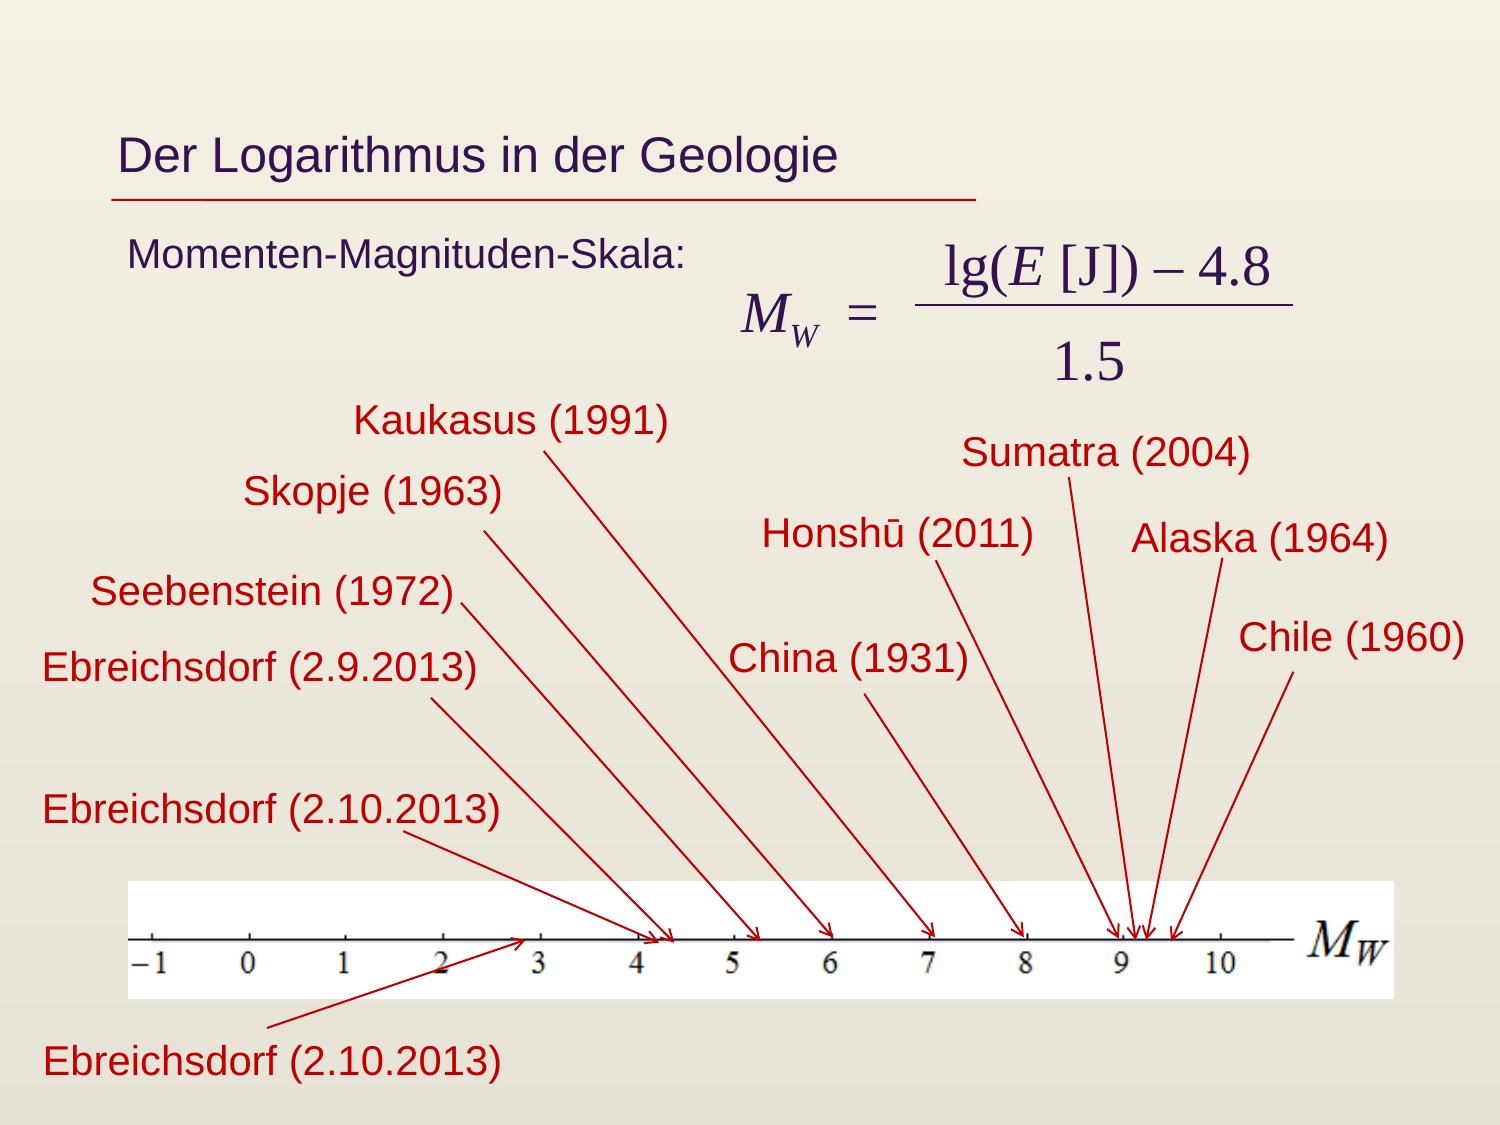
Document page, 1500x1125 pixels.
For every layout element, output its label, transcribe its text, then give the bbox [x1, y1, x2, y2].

text_box Sumatra (2004) [946, 417, 1267, 482]
title Der Logarithmus in der Geologie [102, 99, 1238, 205]
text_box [940, 693, 1025, 938]
picture [526, 881, 1394, 1000]
text_box MW = [726, 267, 928, 338]
text_box Ebreichsdorf (2.10.2013) [27, 1026, 518, 1092]
text_box Ebreichsdorf (2.10.2013) [27, 774, 425, 840]
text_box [1068, 476, 1136, 941]
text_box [1145, 557, 1223, 941]
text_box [543, 450, 936, 938]
text_box Chile (1960) [1227, 602, 1481, 668]
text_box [1227, 671, 1294, 942]
text_box Alaska (1964) [1140, 503, 1405, 569]
text_box 1.5 [1037, 314, 1152, 386]
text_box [483, 530, 833, 938]
text_box Honshū (2011) [940, 497, 1050, 558]
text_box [266, 939, 526, 1029]
text_box Ebreichsdorf (2.9.2013) [26, 632, 455, 698]
picture [127, 881, 402, 1000]
text_box Momenten-Magnituden-Skala: [112, 219, 907, 291]
text_box Seebenstein (1972) [75, 556, 470, 622]
text_box lg(E [J]) – 4.8 [907, 219, 1309, 291]
text_box Kaukasus (1991) [338, 385, 685, 451]
text_box Skopje (1963) [228, 456, 519, 521]
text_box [402, 830, 660, 943]
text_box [460, 602, 761, 942]
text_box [430, 697, 455, 829]
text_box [940, 559, 1063, 939]
